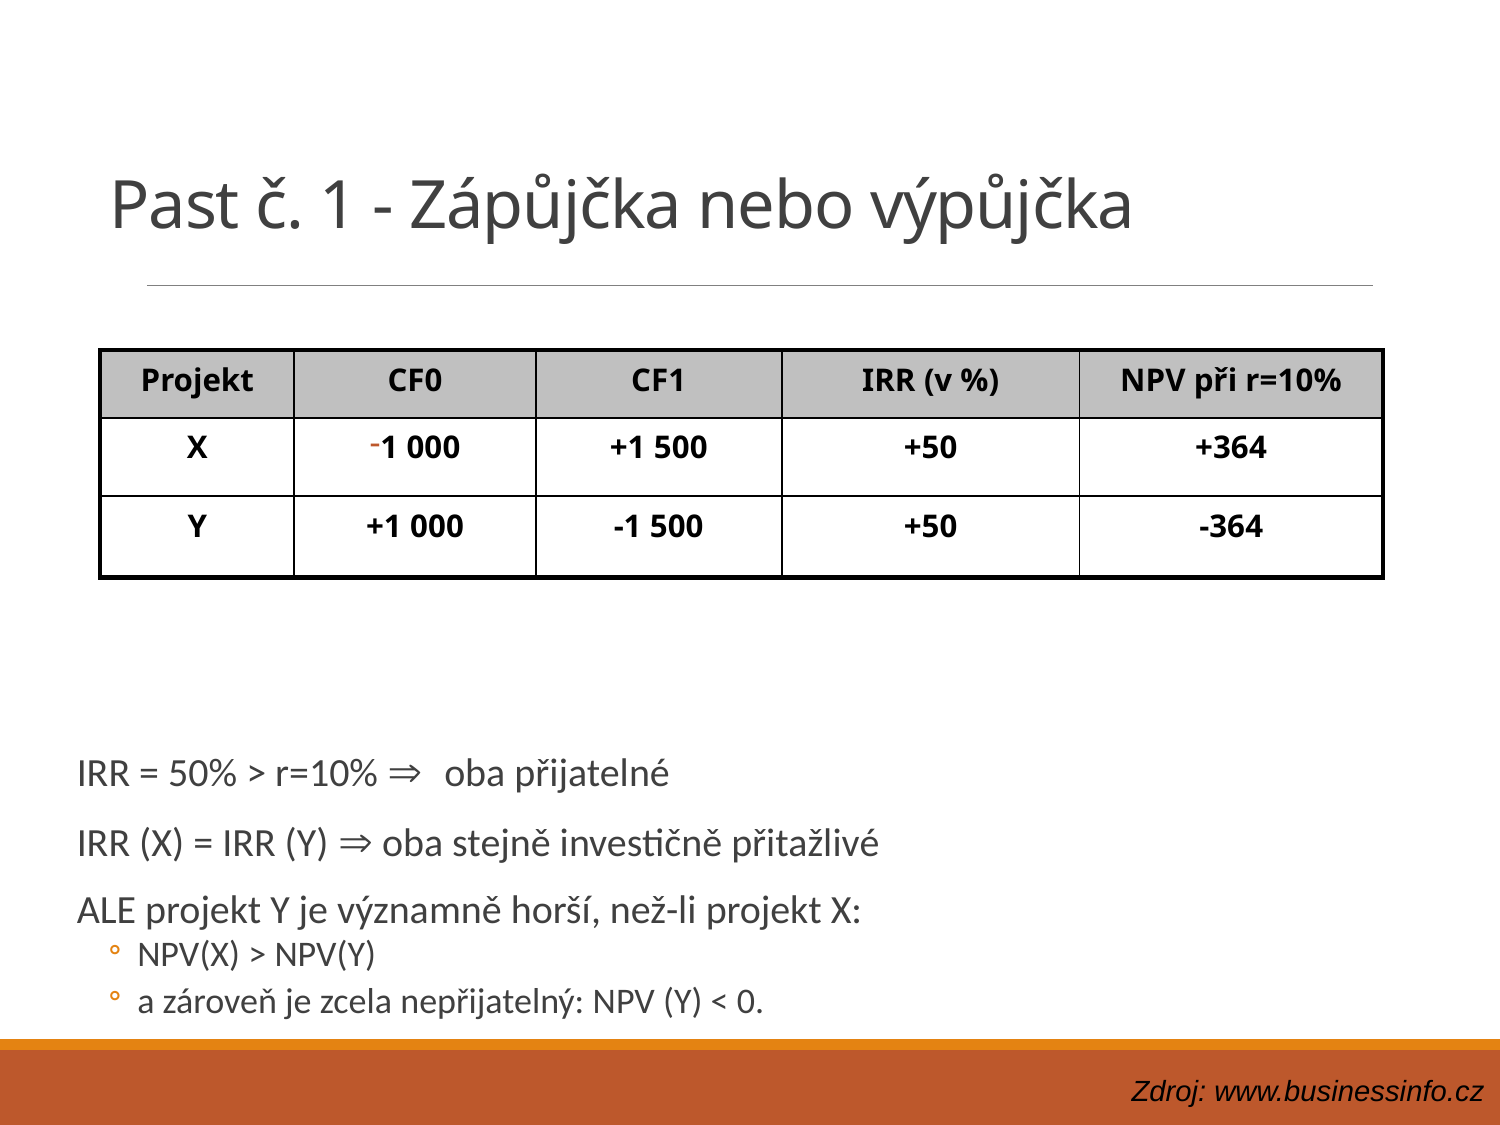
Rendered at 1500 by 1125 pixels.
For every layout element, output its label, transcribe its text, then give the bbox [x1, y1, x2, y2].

table_header CF1 [537, 352, 781, 417]
list IRR = 50% > r=10% Þ oba přijatelné IRR (X) = IRR (Y) Þ oba stejně investičně přitažlivé ALE projekt Y je významně horší, než-li projekt X: NPV(X) > NPV(Y) a zároveň je zcela nepřijatelný: NPV (Y) < 0. [76, 262, 1447, 1034]
table_cell X [102, 419, 293, 495]
text_box Zdroj: www.businessinfo.cz [1042, 1065, 1500, 1115]
table_cell +364 [1080, 419, 1381, 495]
table_cell +50 [783, 419, 1079, 495]
table_header Projekt [102, 352, 293, 417]
table_header NPV při r=10% [1080, 352, 1381, 417]
table_cell Y [102, 497, 293, 575]
table_header IRR (v %) [783, 352, 1079, 417]
table_cell +1 500 [537, 419, 781, 495]
table_cell +1 000 [295, 497, 535, 575]
title Past č. 1 - Zápůjčka nebo výpůjčka [94, 50, 1407, 250]
table_header CF0 [295, 352, 535, 417]
table_cell 1 000 [295, 419, 535, 495]
table_cell +50 [783, 497, 1079, 575]
table_cell -1 500 [537, 497, 781, 575]
table_cell -364 [1080, 497, 1381, 575]
